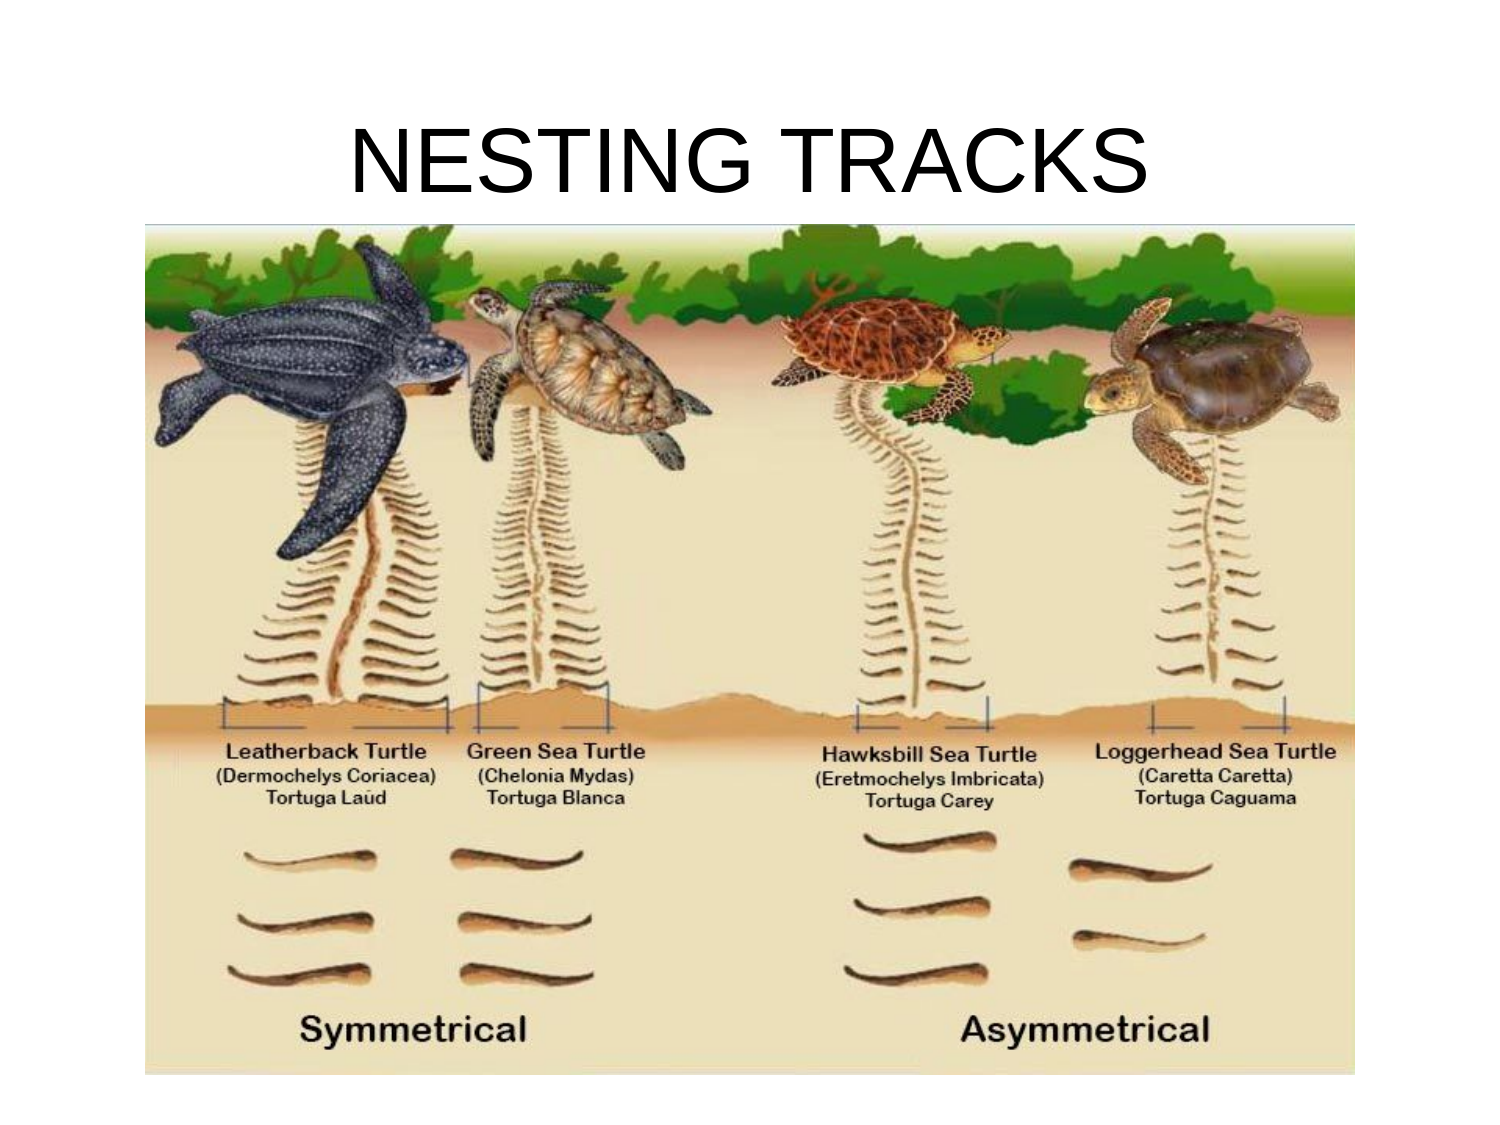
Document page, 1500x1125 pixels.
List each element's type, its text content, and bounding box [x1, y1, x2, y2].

picture [145, 224, 1355, 1076]
title NESTING TRACKS [112, 62, 1388, 251]
